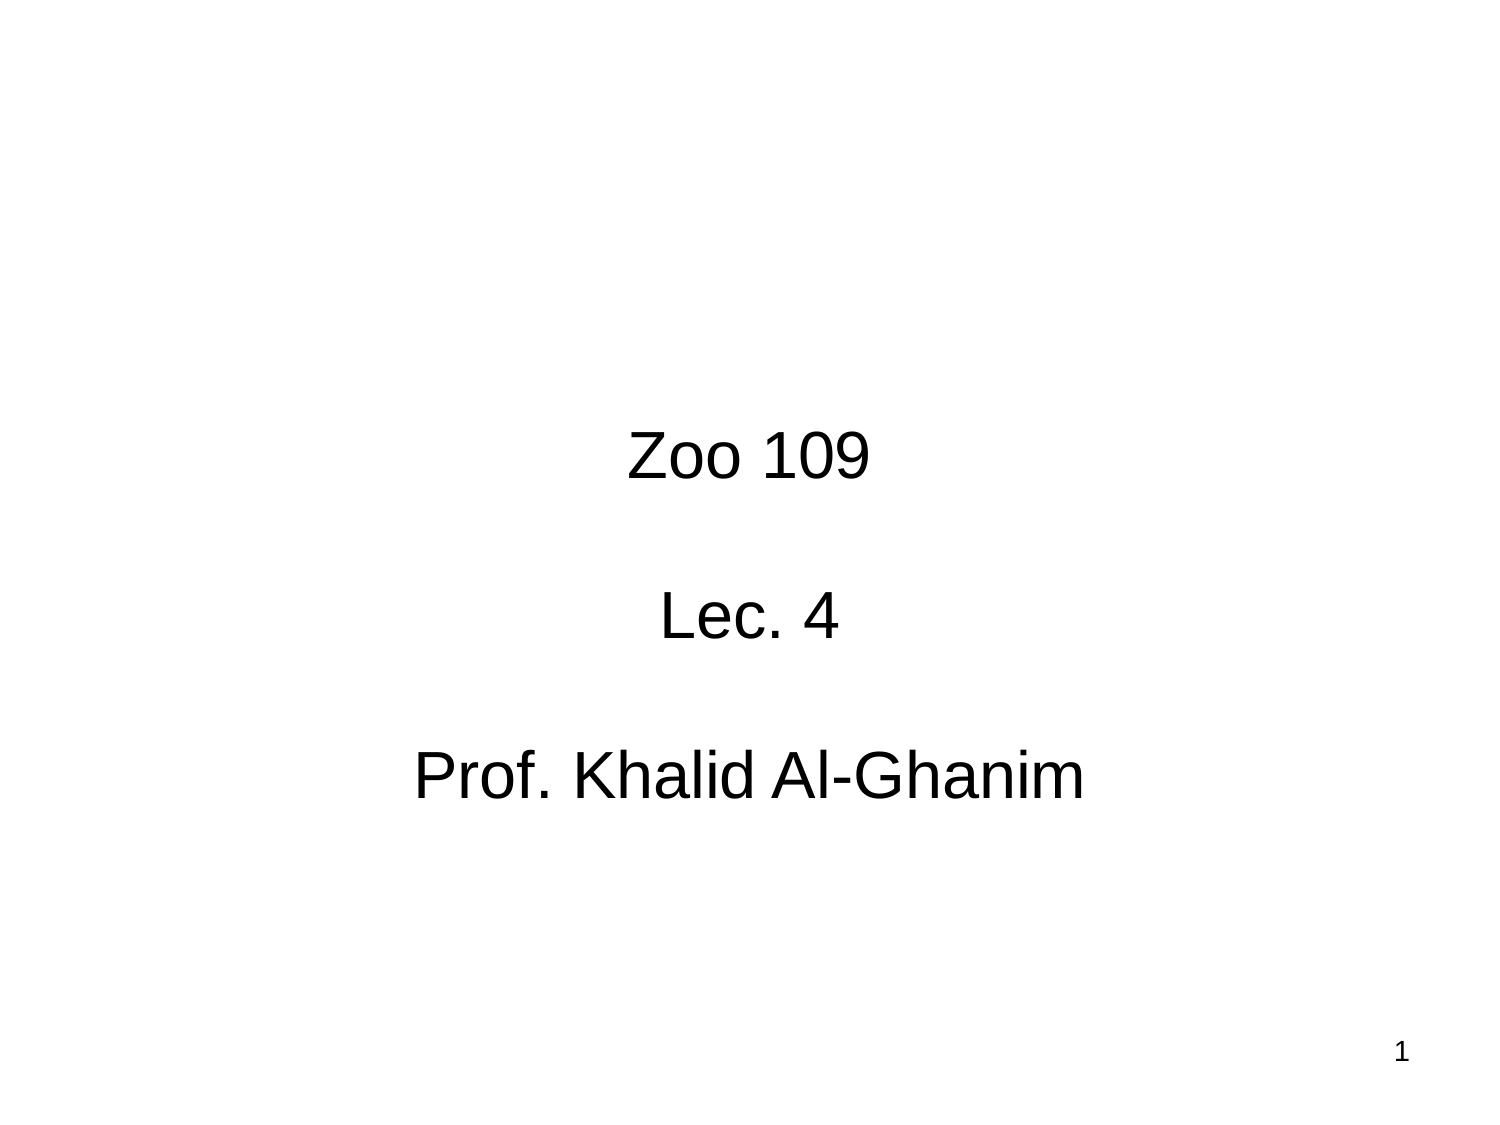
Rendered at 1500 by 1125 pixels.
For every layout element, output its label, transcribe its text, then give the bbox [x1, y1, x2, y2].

text_box Zoo 109 Lec. 4 Prof. Khalid Al-Ghanim [293, 325, 1207, 820]
slide_number 1 [1074, 1024, 1426, 1103]
